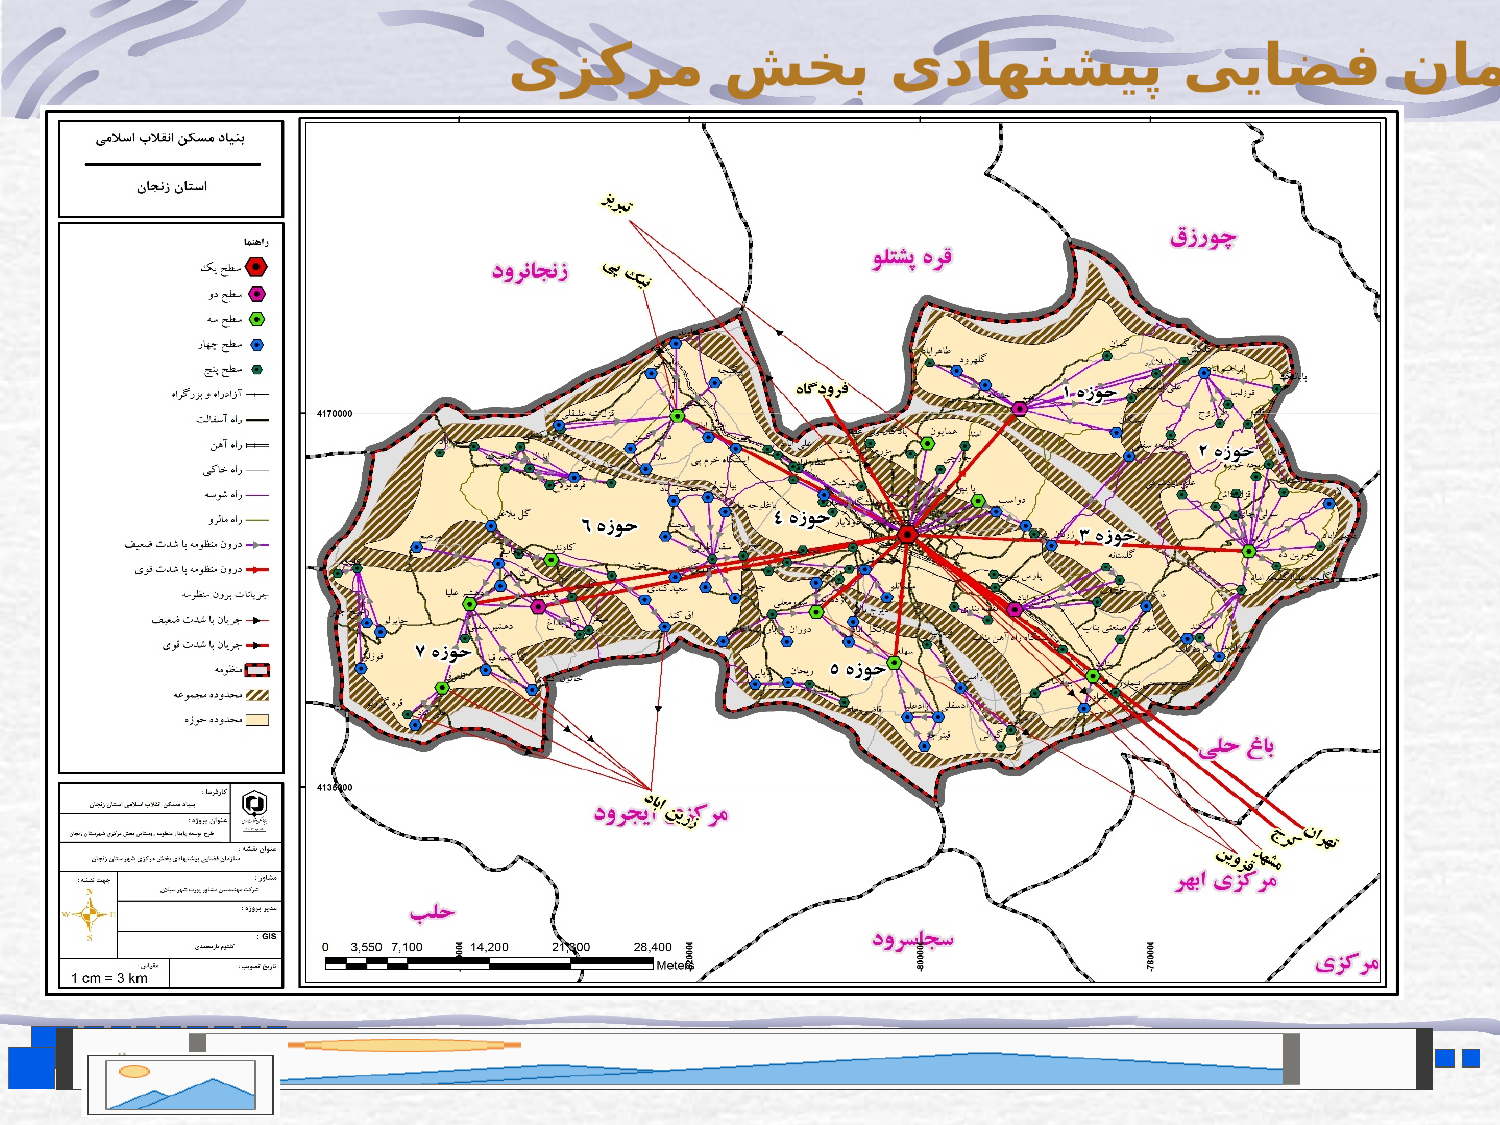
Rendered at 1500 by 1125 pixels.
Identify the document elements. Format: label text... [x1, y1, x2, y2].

picture [0, 0, 1500, 1024]
text_box سازمان فضایی پیشنهادی بخش مرکزی [493, 19, 1500, 105]
picture [0, 1023, 1500, 1125]
